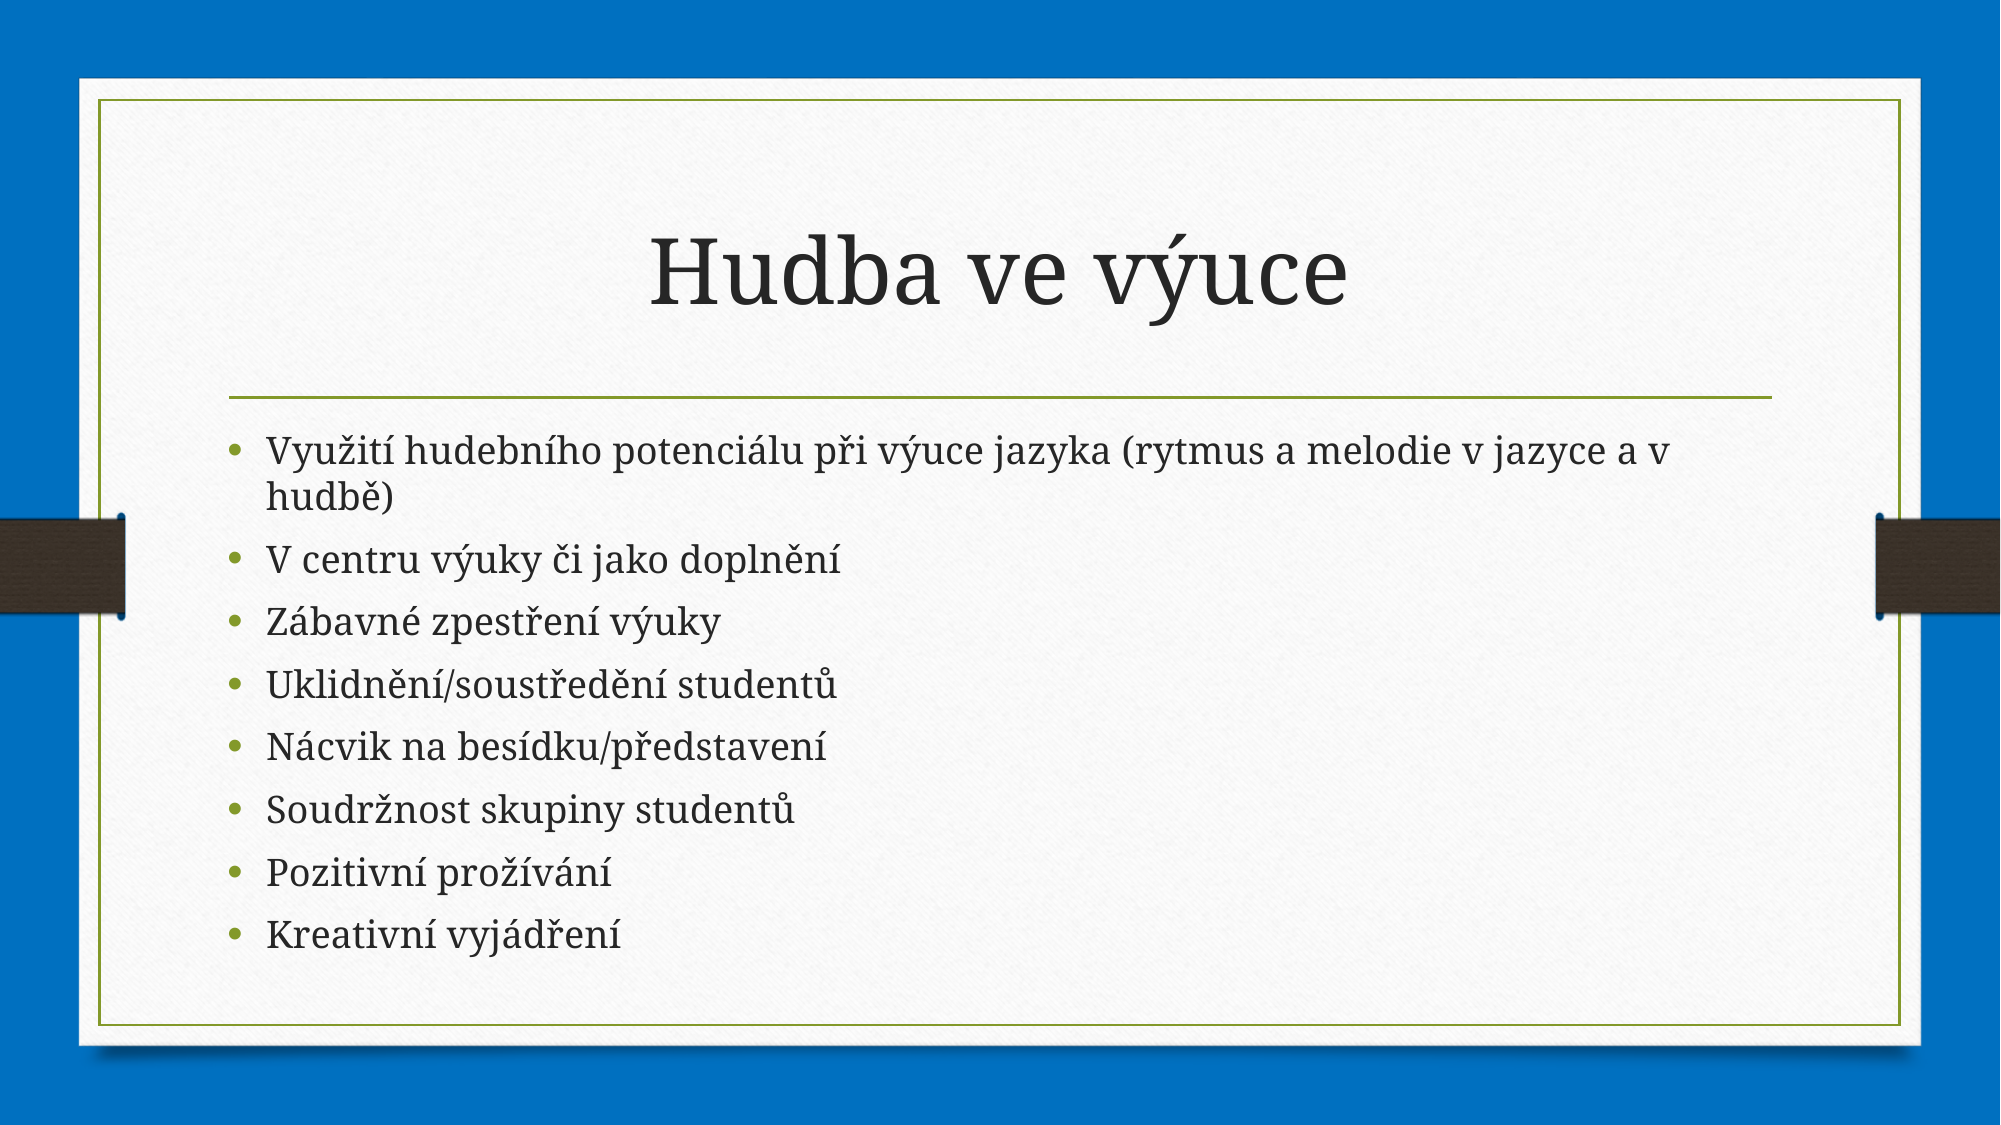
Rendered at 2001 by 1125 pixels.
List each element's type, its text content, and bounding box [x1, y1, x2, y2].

title Hudba ve výuce [212, 161, 1788, 375]
list Využití hudebního potenciálu při výuce jazyka (rytmus a melodie v jazyce a v hudbě) V centru výuky či jako doplnění Zábavné zpestření výuky Uklidnění/soustředění studentů Nácvik na besídku/představení Soudržnost skupiny studentů Pozitivní prožívání Kreativní vyjádření [212, 419, 1788, 964]
picture [0, 0, 2001, 1125]
